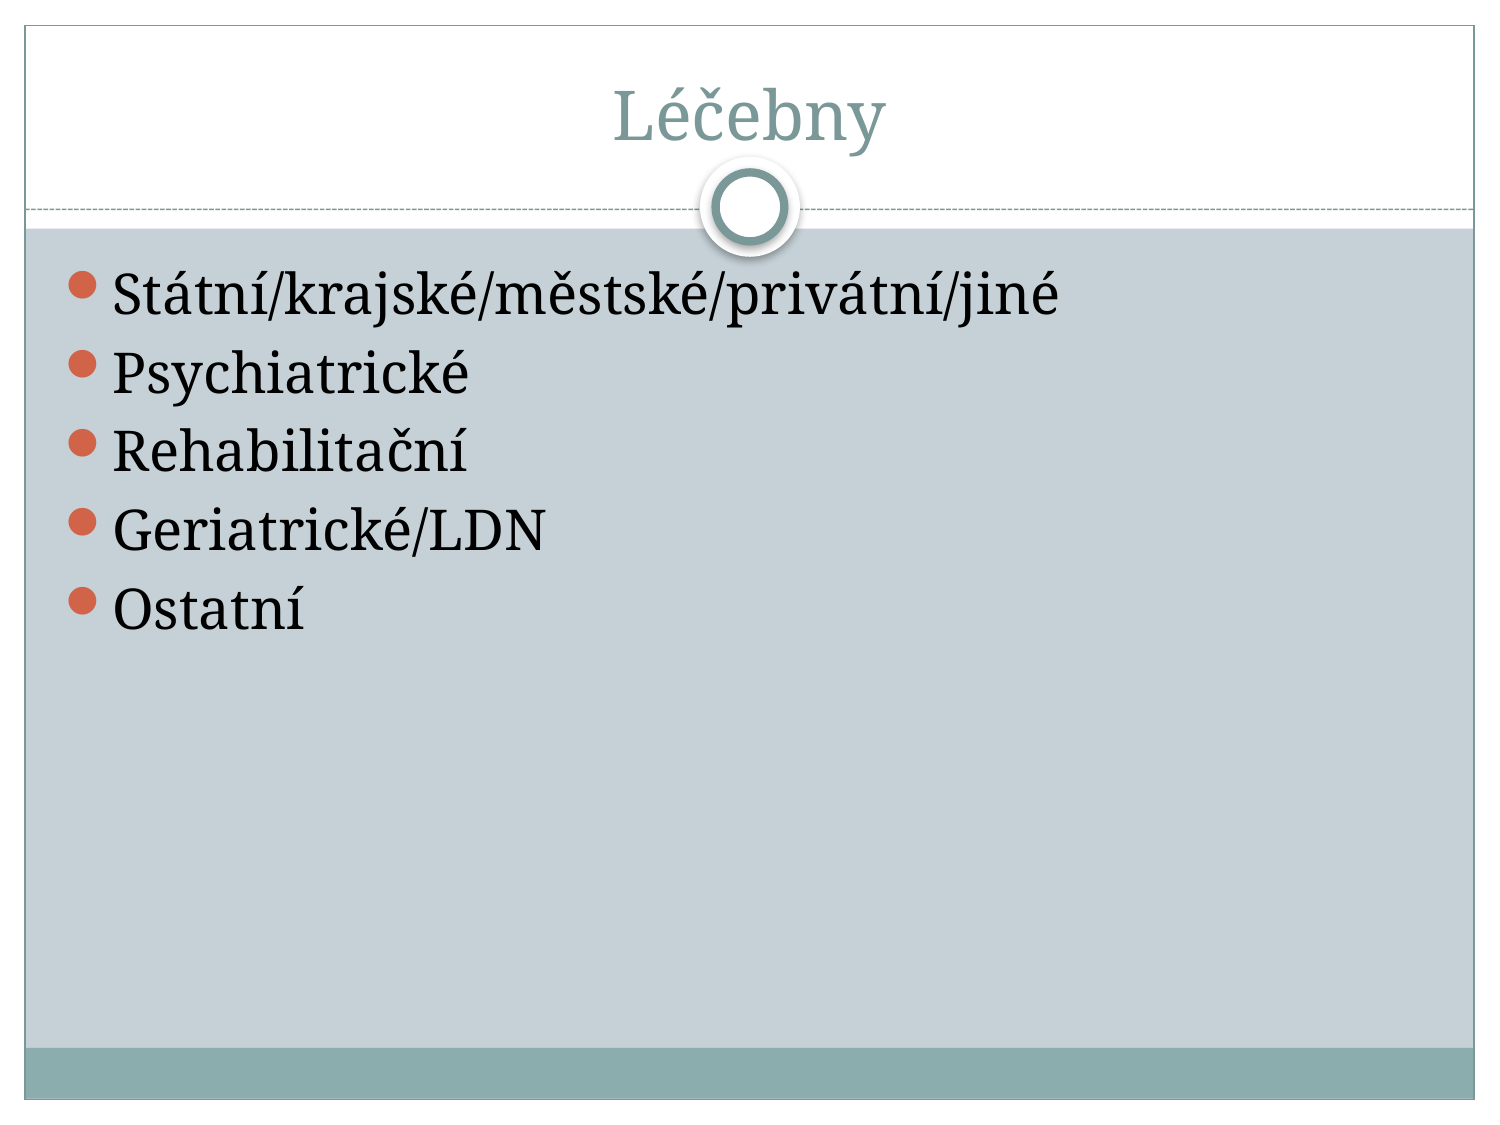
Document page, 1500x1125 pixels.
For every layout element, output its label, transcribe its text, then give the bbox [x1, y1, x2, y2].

list Státní/krajské/městské/privátní/jiné Psychiatrické Rehabilitační Geriatrické/LDN Ostatní [49, 250, 1445, 1001]
title Léčebny [49, 37, 1450, 163]
